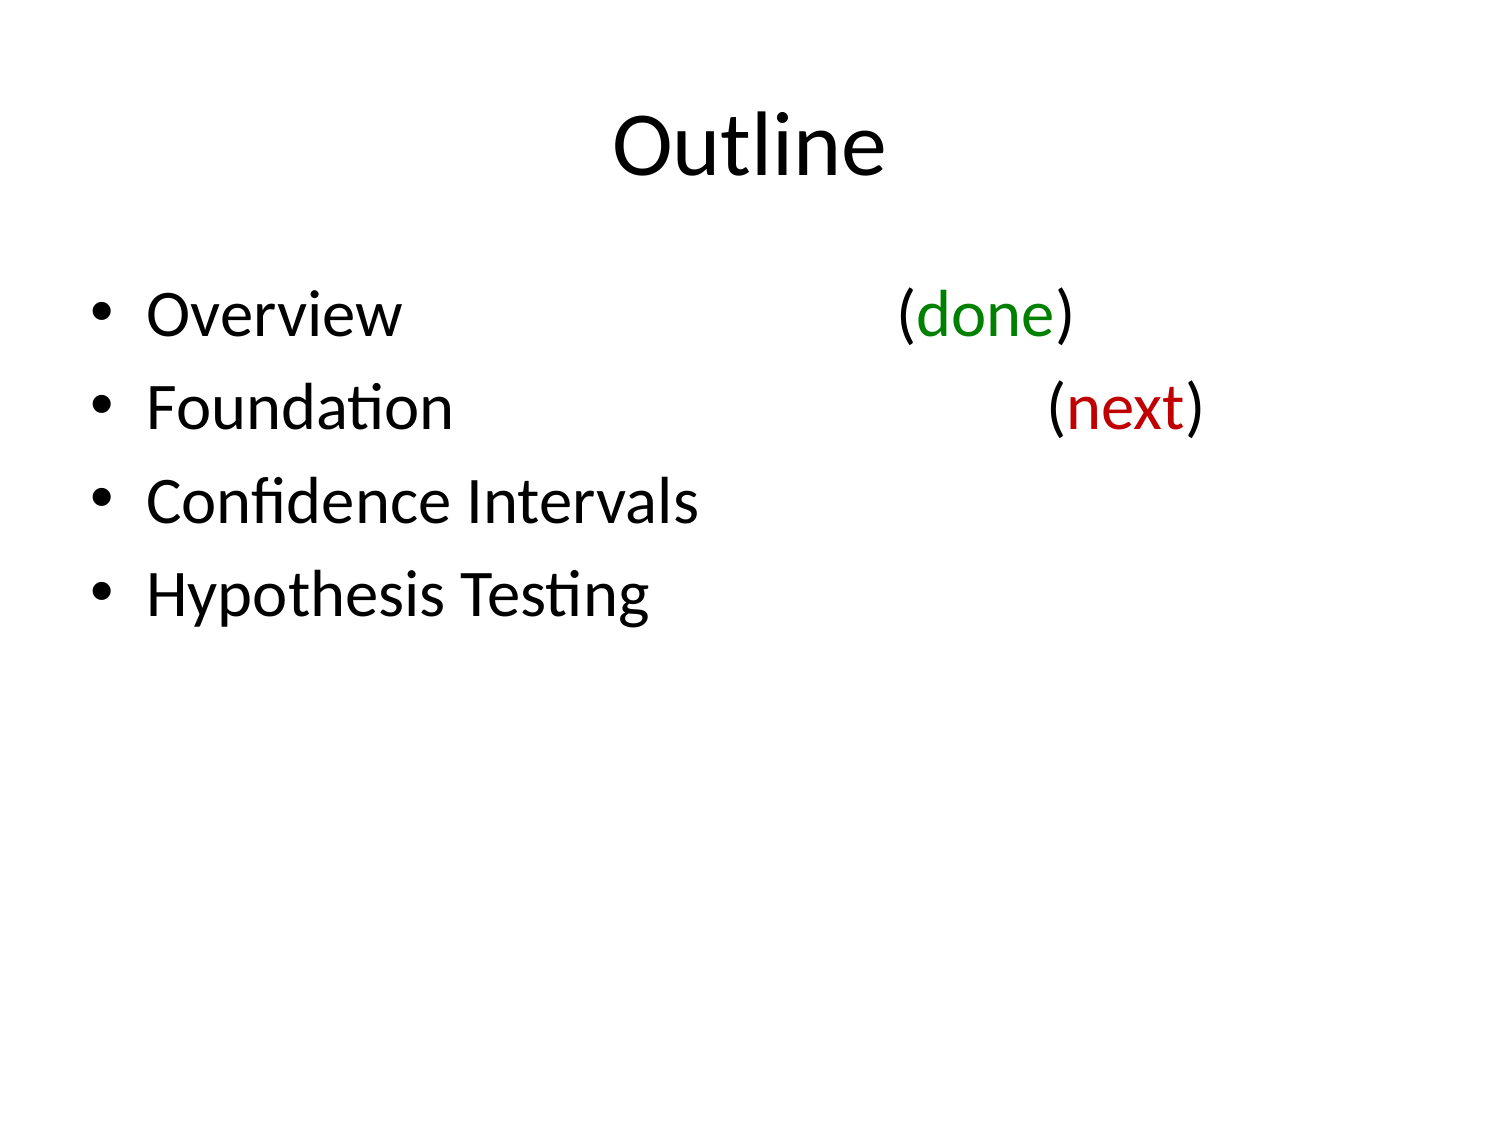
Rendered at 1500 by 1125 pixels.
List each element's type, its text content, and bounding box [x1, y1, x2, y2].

title Outline [75, 45, 1425, 233]
list Overview (done) Foundation (next) Confidence Intervals Hypothesis Testing [75, 262, 1425, 1005]
